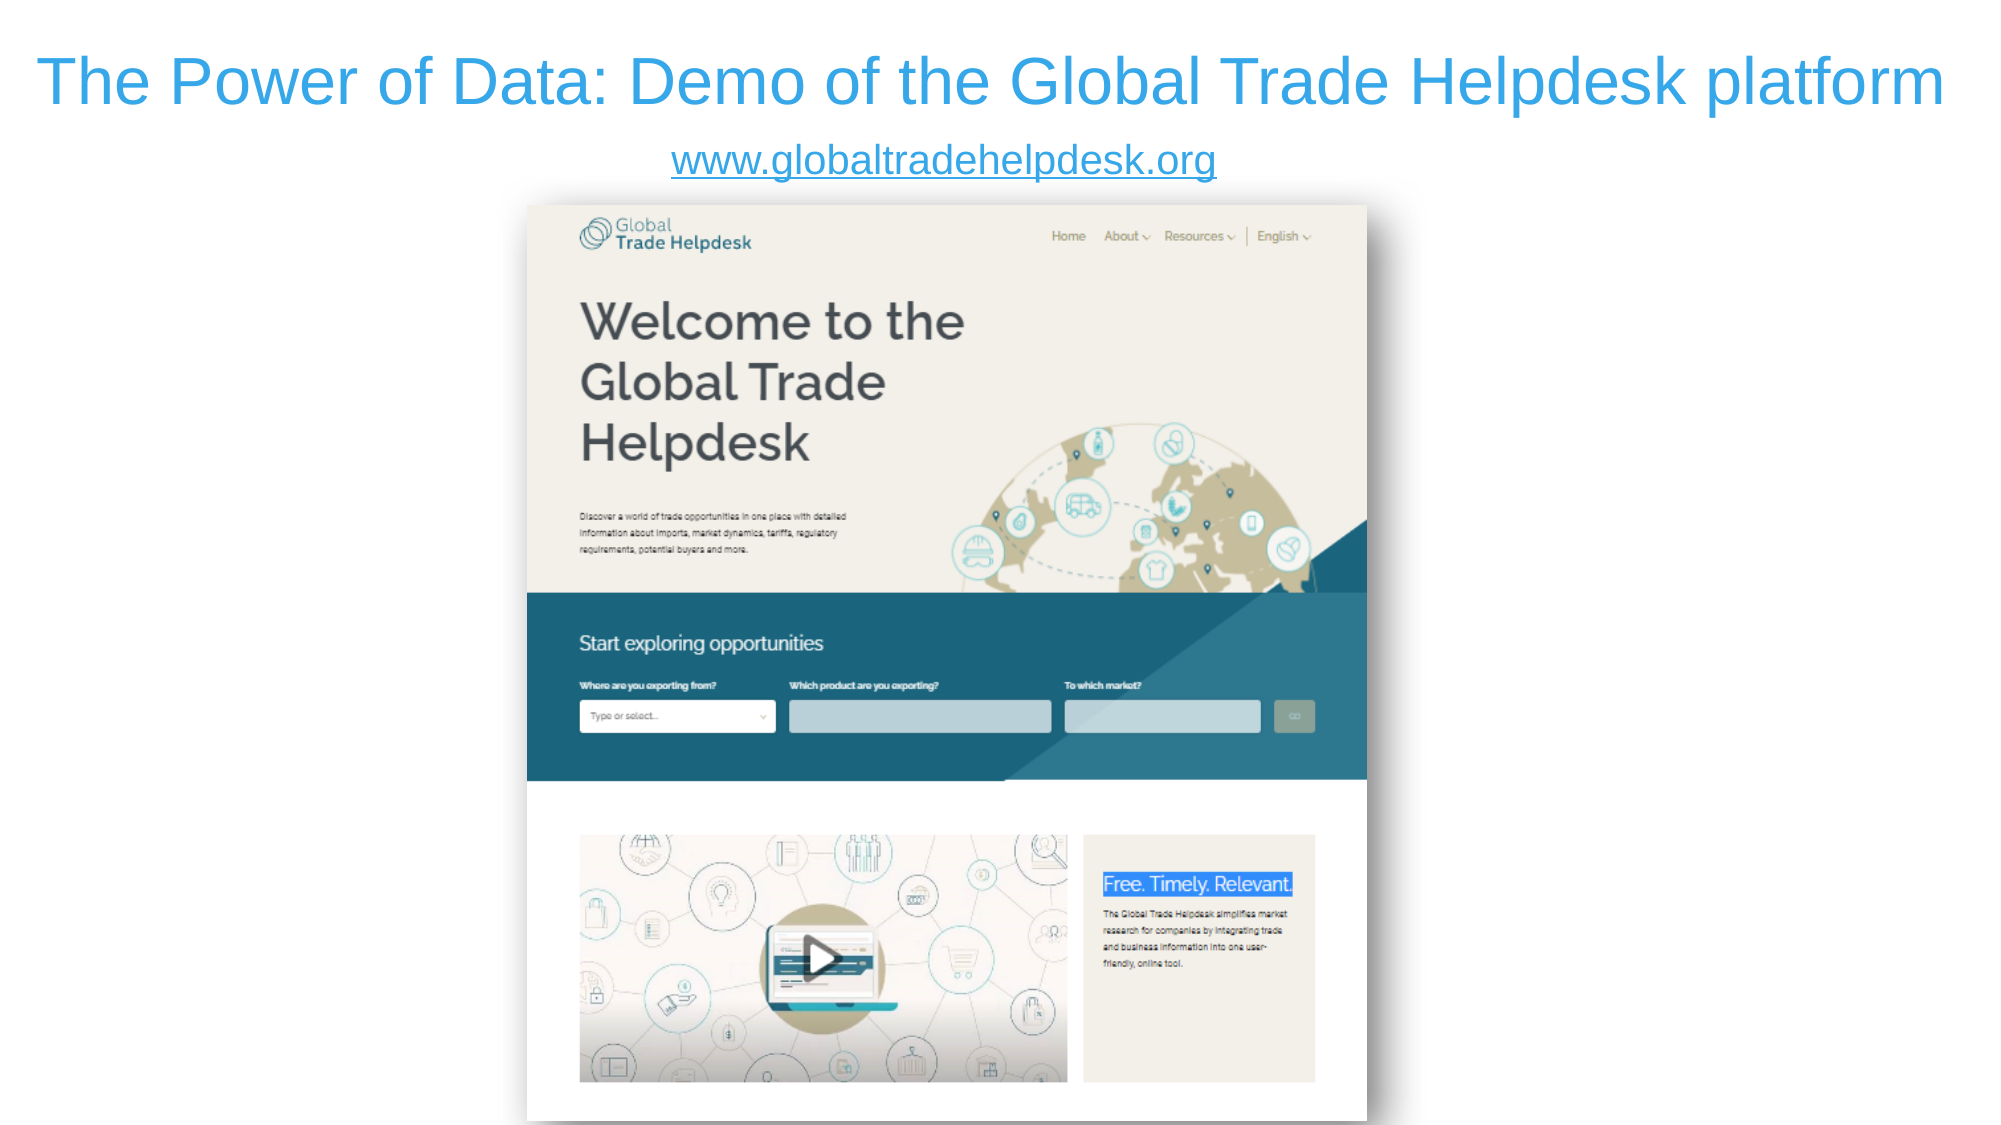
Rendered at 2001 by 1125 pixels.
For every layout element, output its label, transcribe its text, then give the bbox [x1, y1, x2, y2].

text_box www.globaltradehelpdesk.org [656, 125, 1248, 191]
text_box The Power of Data: Demo of the Global Trade Helpdesk platform [0, 30, 2000, 149]
picture [527, 205, 1367, 1121]
